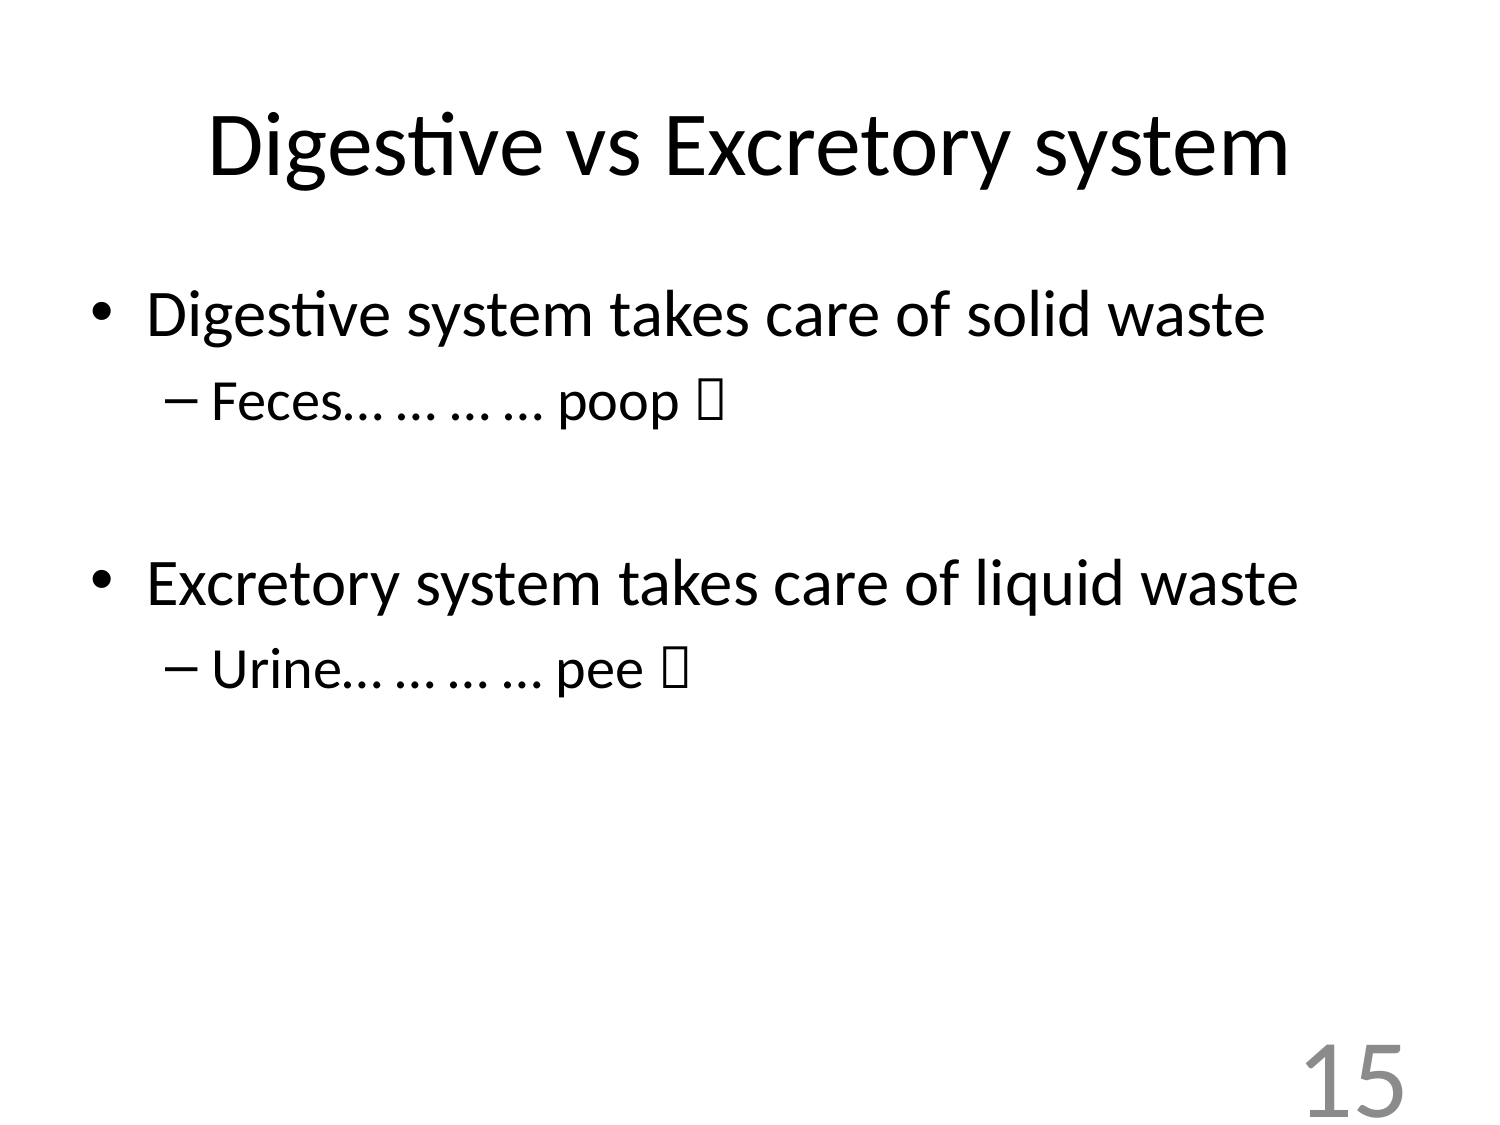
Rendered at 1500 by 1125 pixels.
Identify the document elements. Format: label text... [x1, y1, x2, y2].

slide_number 15 [1074, 1042, 1425, 1103]
title Digestive vs Excretory system [75, 45, 1425, 233]
list Digestive system takes care of solid waste Feces… … … … poop  Excretory system takes care of liquid waste Urine… … … … pee  [75, 262, 1425, 1005]
